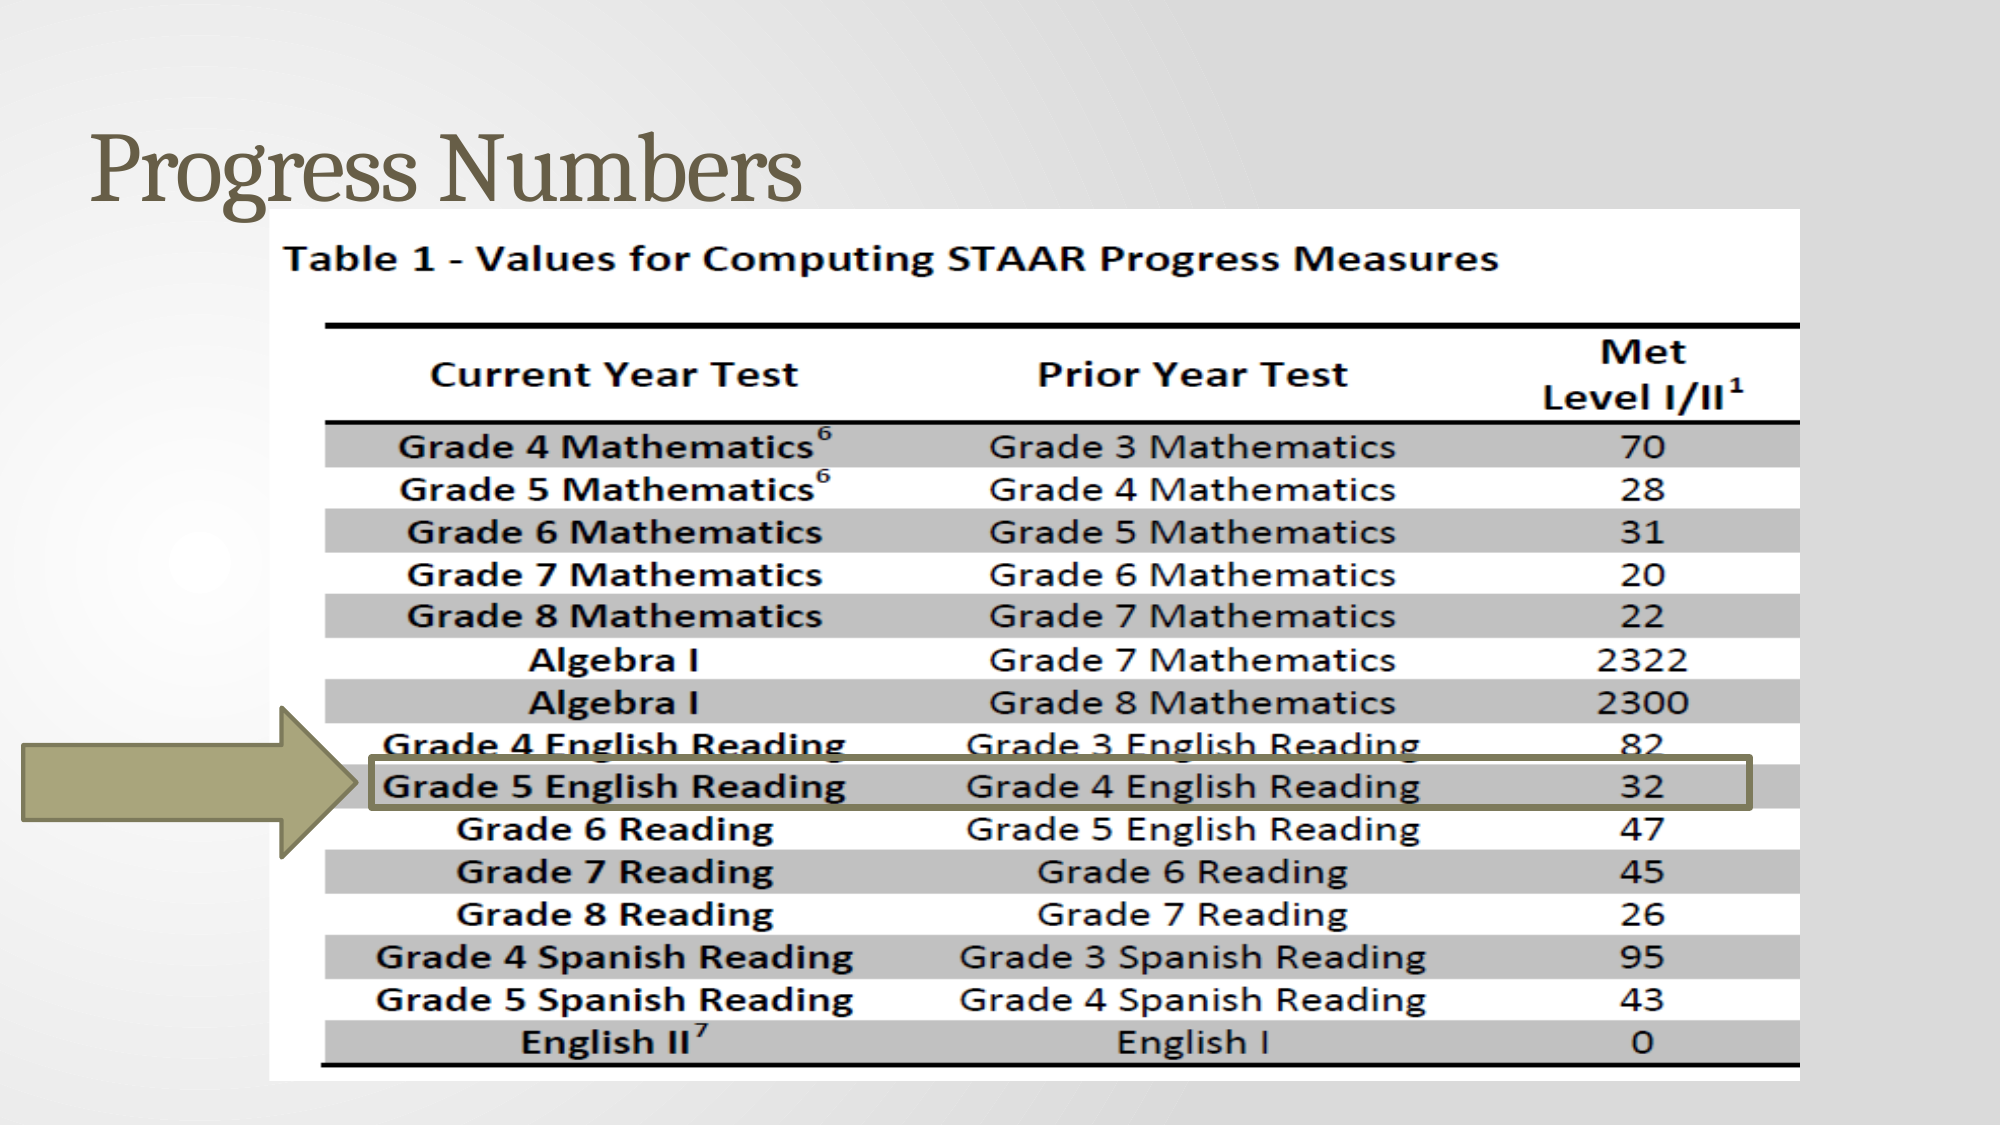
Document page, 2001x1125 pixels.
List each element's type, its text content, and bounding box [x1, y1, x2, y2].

picture [268, 209, 1801, 1082]
text_box [21, 742, 265, 823]
title Progress Numbers [73, 84, 1874, 240]
